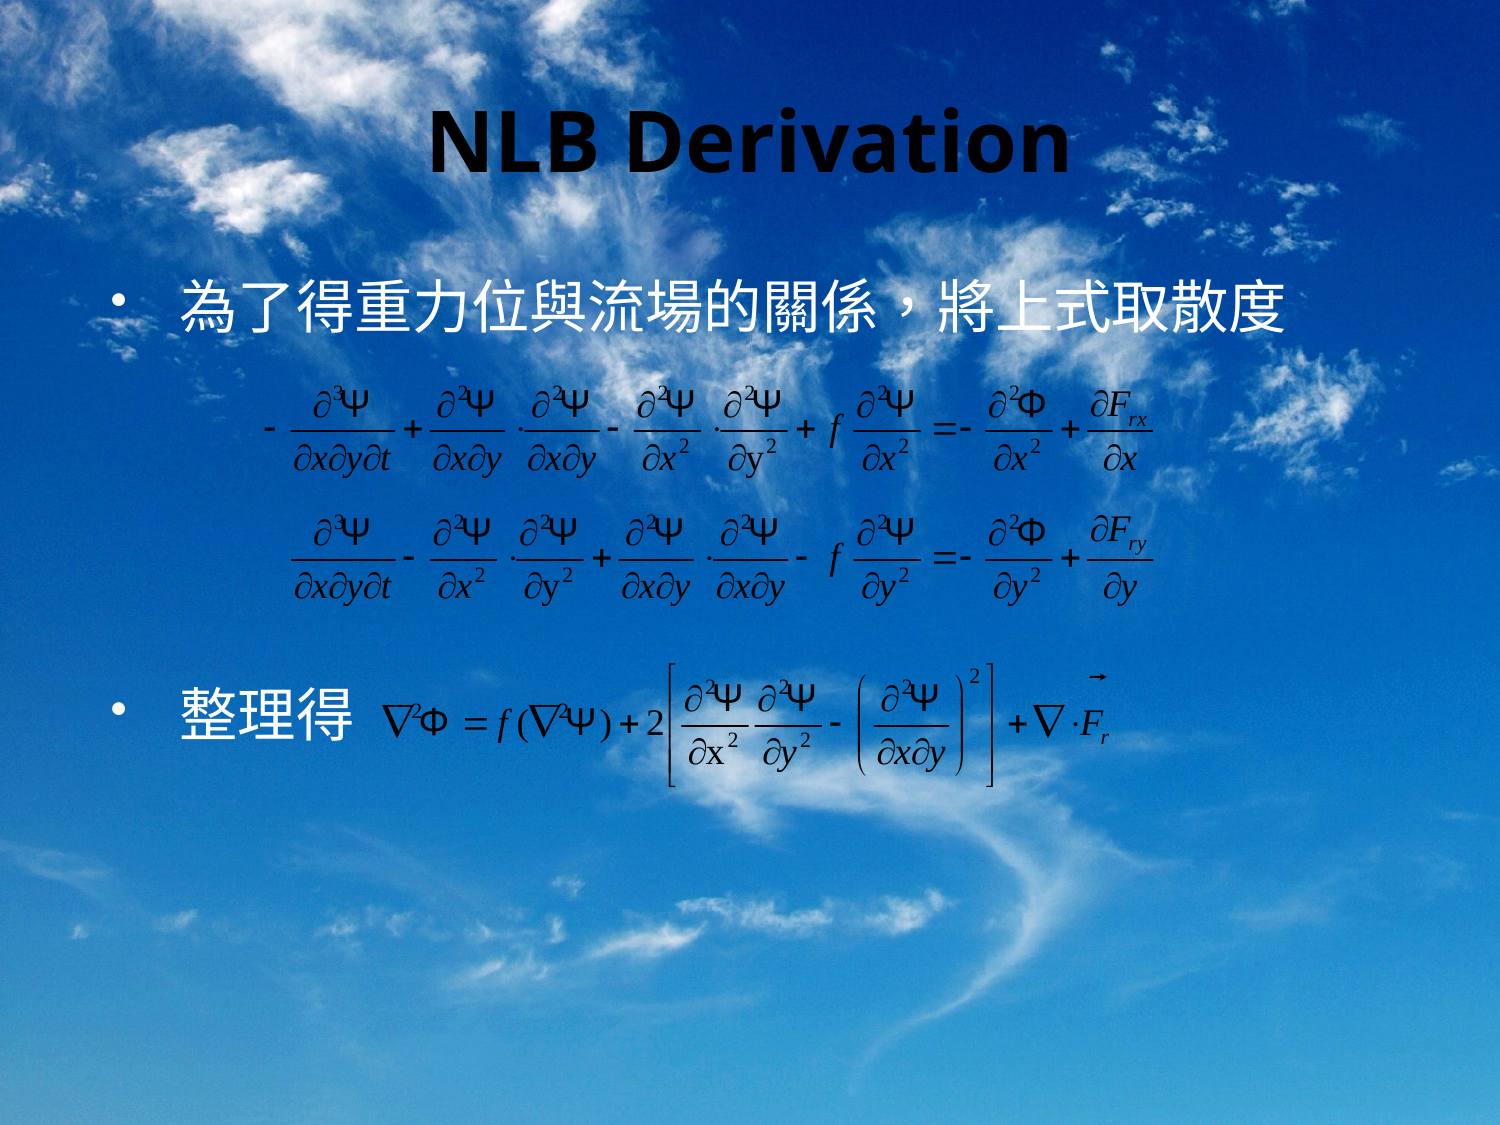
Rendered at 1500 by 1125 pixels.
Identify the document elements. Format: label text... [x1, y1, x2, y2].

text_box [257, 374, 1161, 485]
list 為了得重力位與流場的關係，將上式取散度 整理得 [74, 262, 1426, 1036]
title NLB Derivation [75, 45, 1425, 233]
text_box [285, 503, 1161, 614]
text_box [377, 657, 1117, 795]
picture [0, 0, 1500, 1125]
